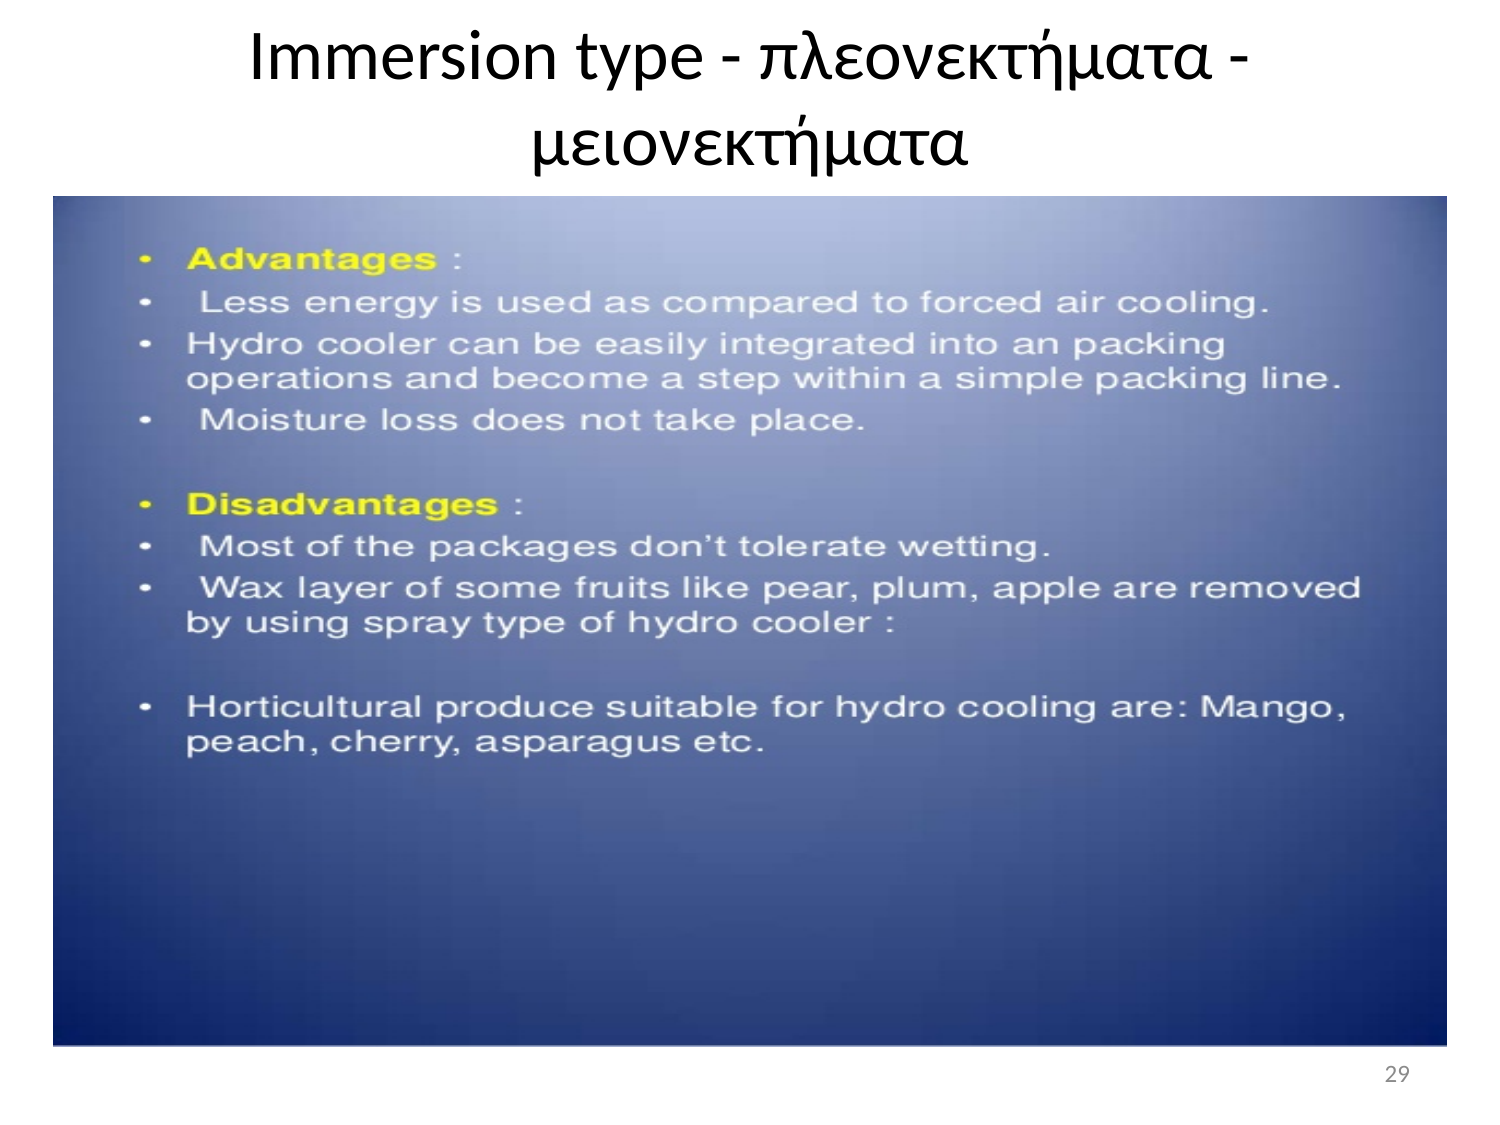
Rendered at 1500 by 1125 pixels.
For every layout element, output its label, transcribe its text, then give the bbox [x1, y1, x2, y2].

picture [52, 195, 1448, 1047]
title Immersion type - πλεονεκτήματα - μειονεκτήματα [75, 0, 1425, 188]
slide_number 29 [1074, 1055, 1425, 1103]
